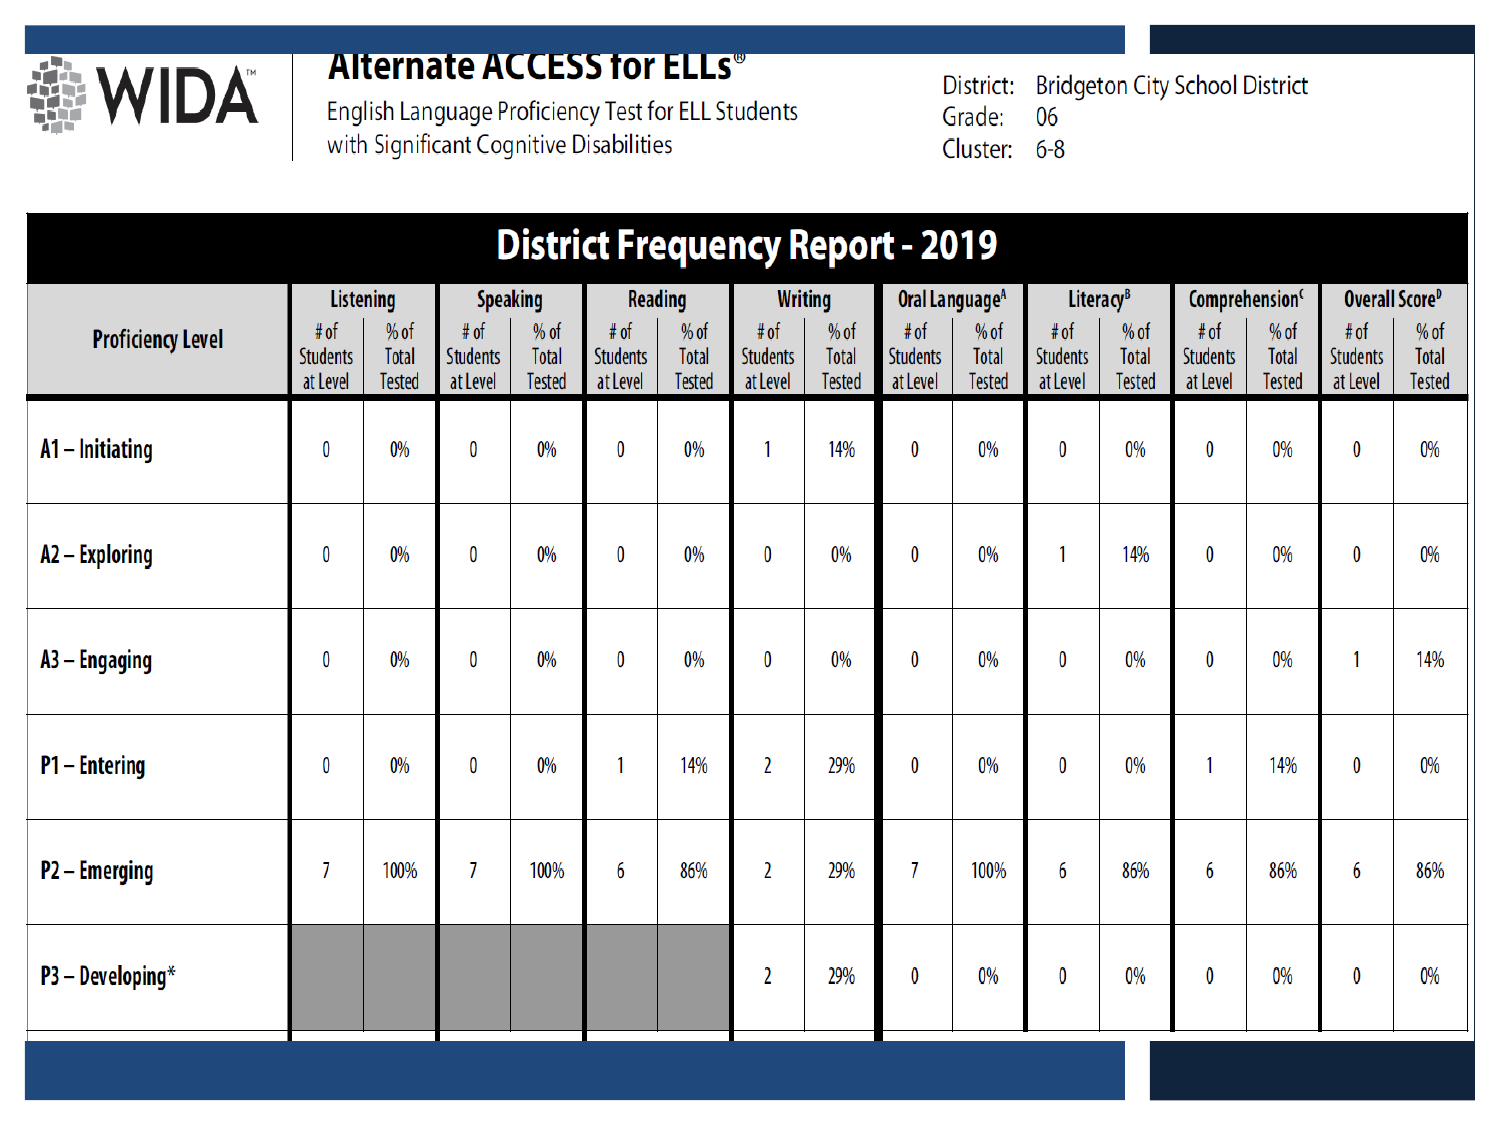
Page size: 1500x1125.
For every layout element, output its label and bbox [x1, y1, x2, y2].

picture [22, 54, 1474, 1041]
